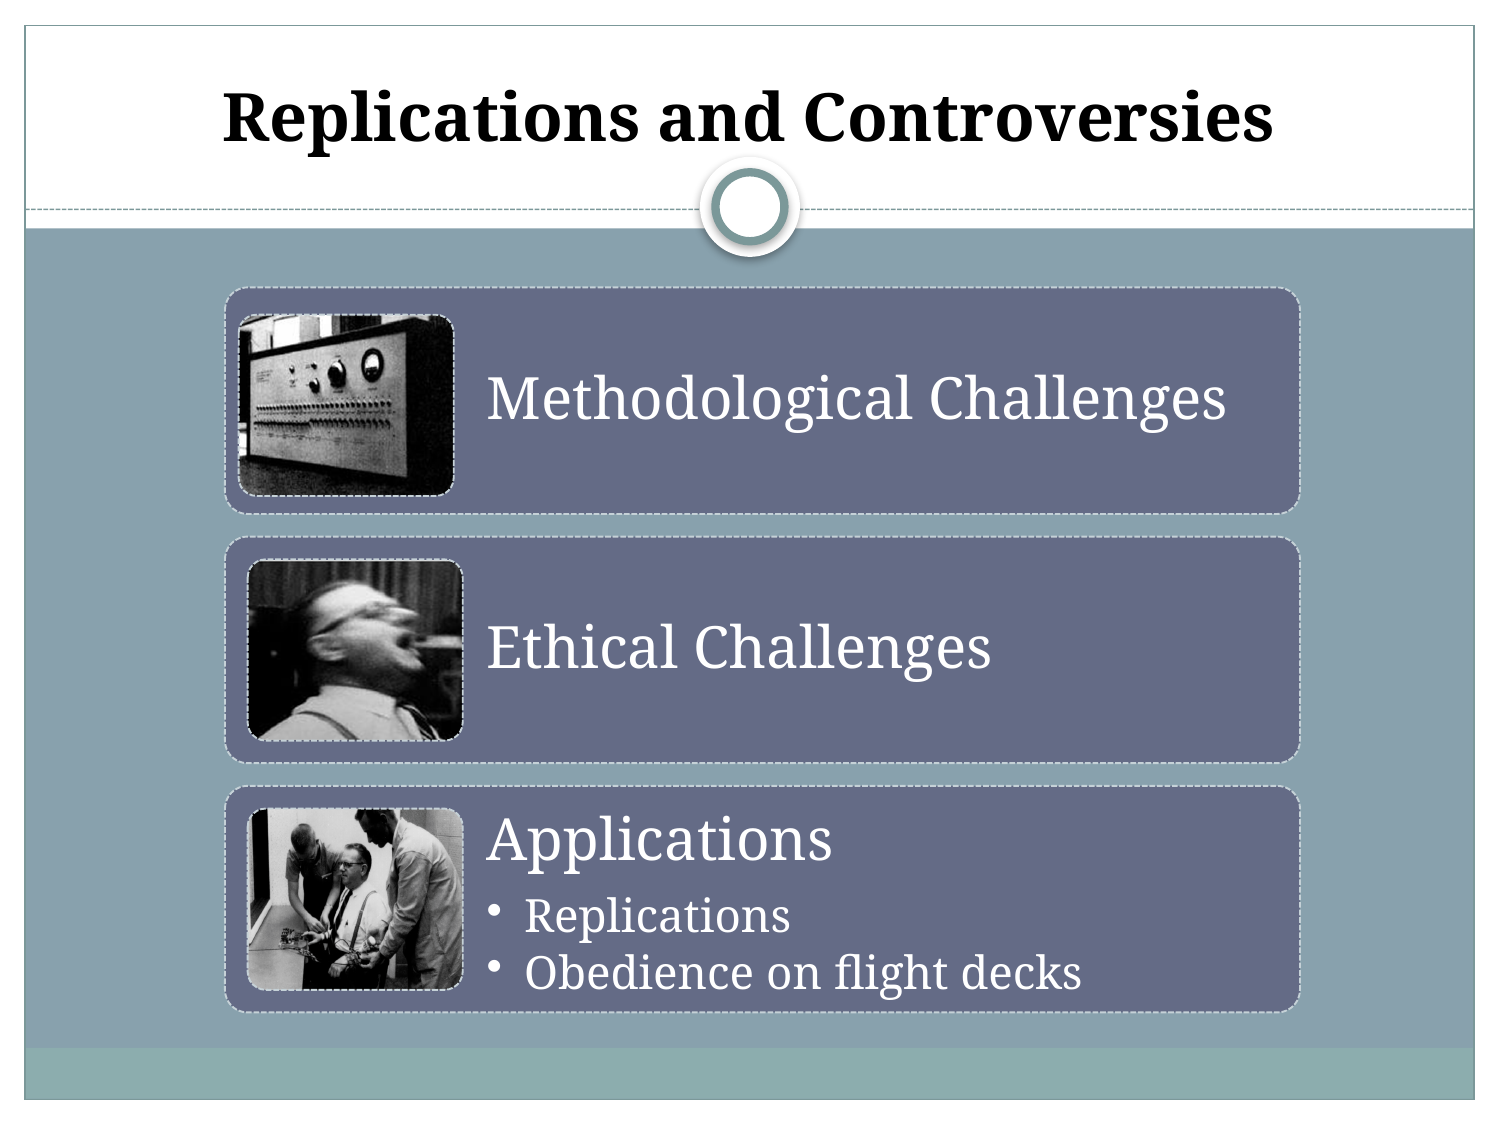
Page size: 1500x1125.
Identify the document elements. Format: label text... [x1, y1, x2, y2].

title Replications and Controversies [49, 37, 1450, 162]
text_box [224, 287, 1301, 1013]
